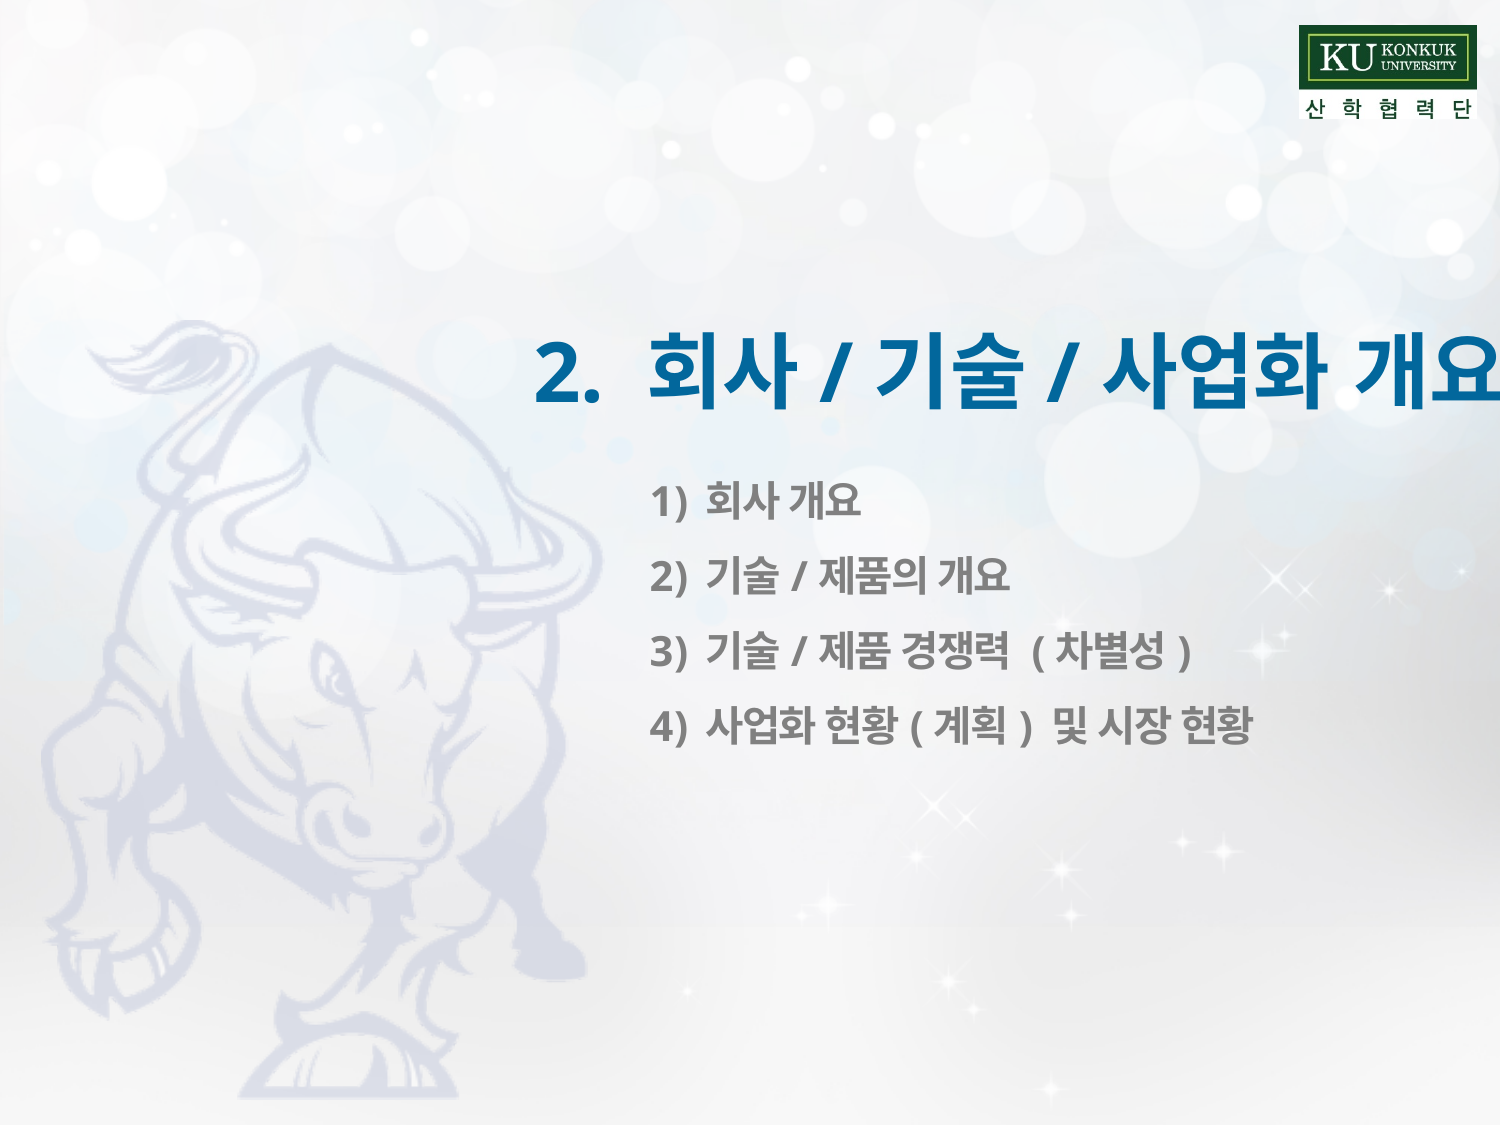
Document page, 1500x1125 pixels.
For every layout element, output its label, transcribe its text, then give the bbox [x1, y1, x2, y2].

text_box 회사 개요 기술/제품의 개요 기술/제품 경쟁력 (차별성) 사업화 현황(계획) 및 시장 현황 [649, 449, 1258, 750]
text_box 2. 회사/기술/사업화 개요 [533, 319, 1500, 420]
picture [0, 0, 1500, 1125]
